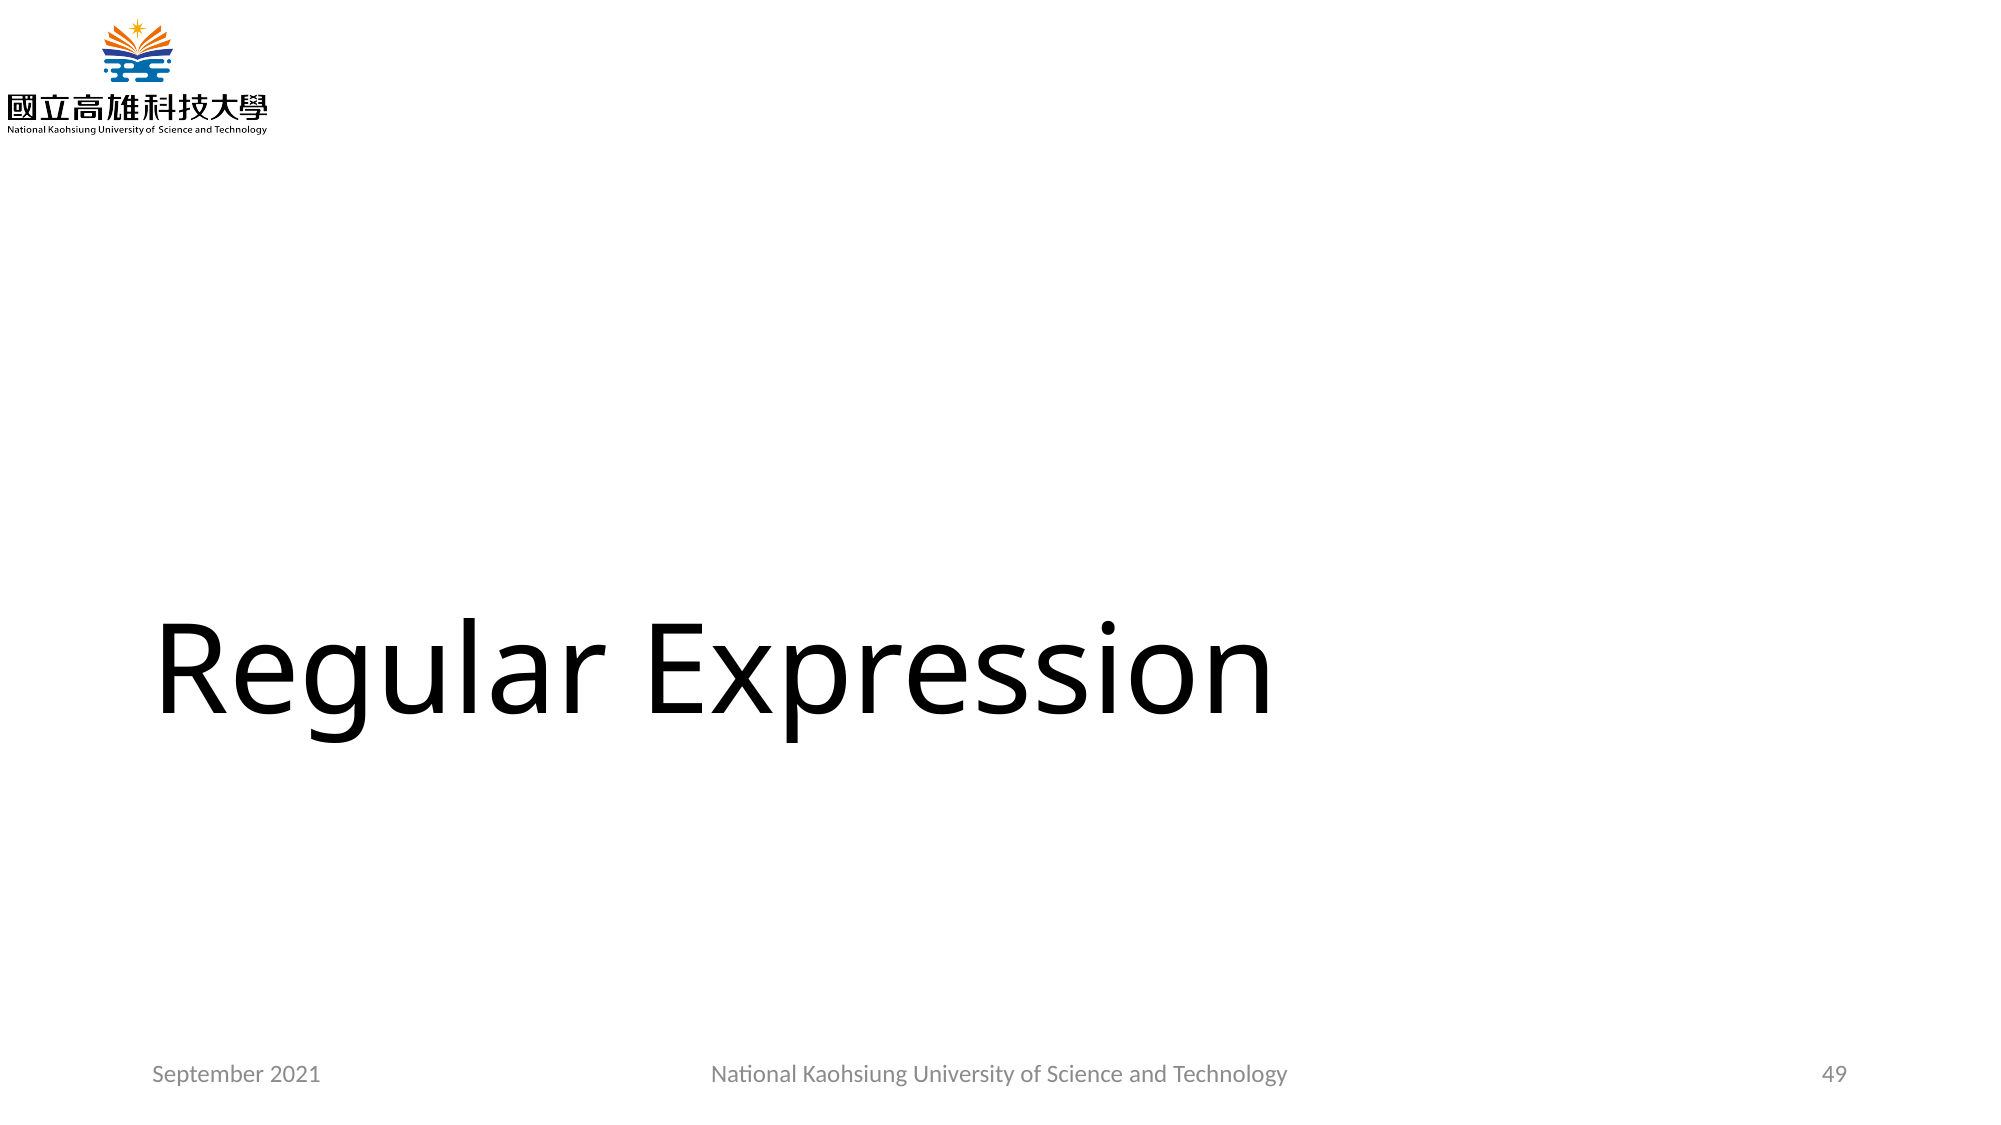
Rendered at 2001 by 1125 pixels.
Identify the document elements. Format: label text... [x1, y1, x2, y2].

footer National Kaohsiung University of Science and Technology [662, 1042, 1338, 1103]
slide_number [137, 1042, 588, 1103]
picture [8, 16, 267, 135]
title Regular Expression [136, 280, 1862, 749]
slide_number 49 [1412, 1042, 1863, 1103]
